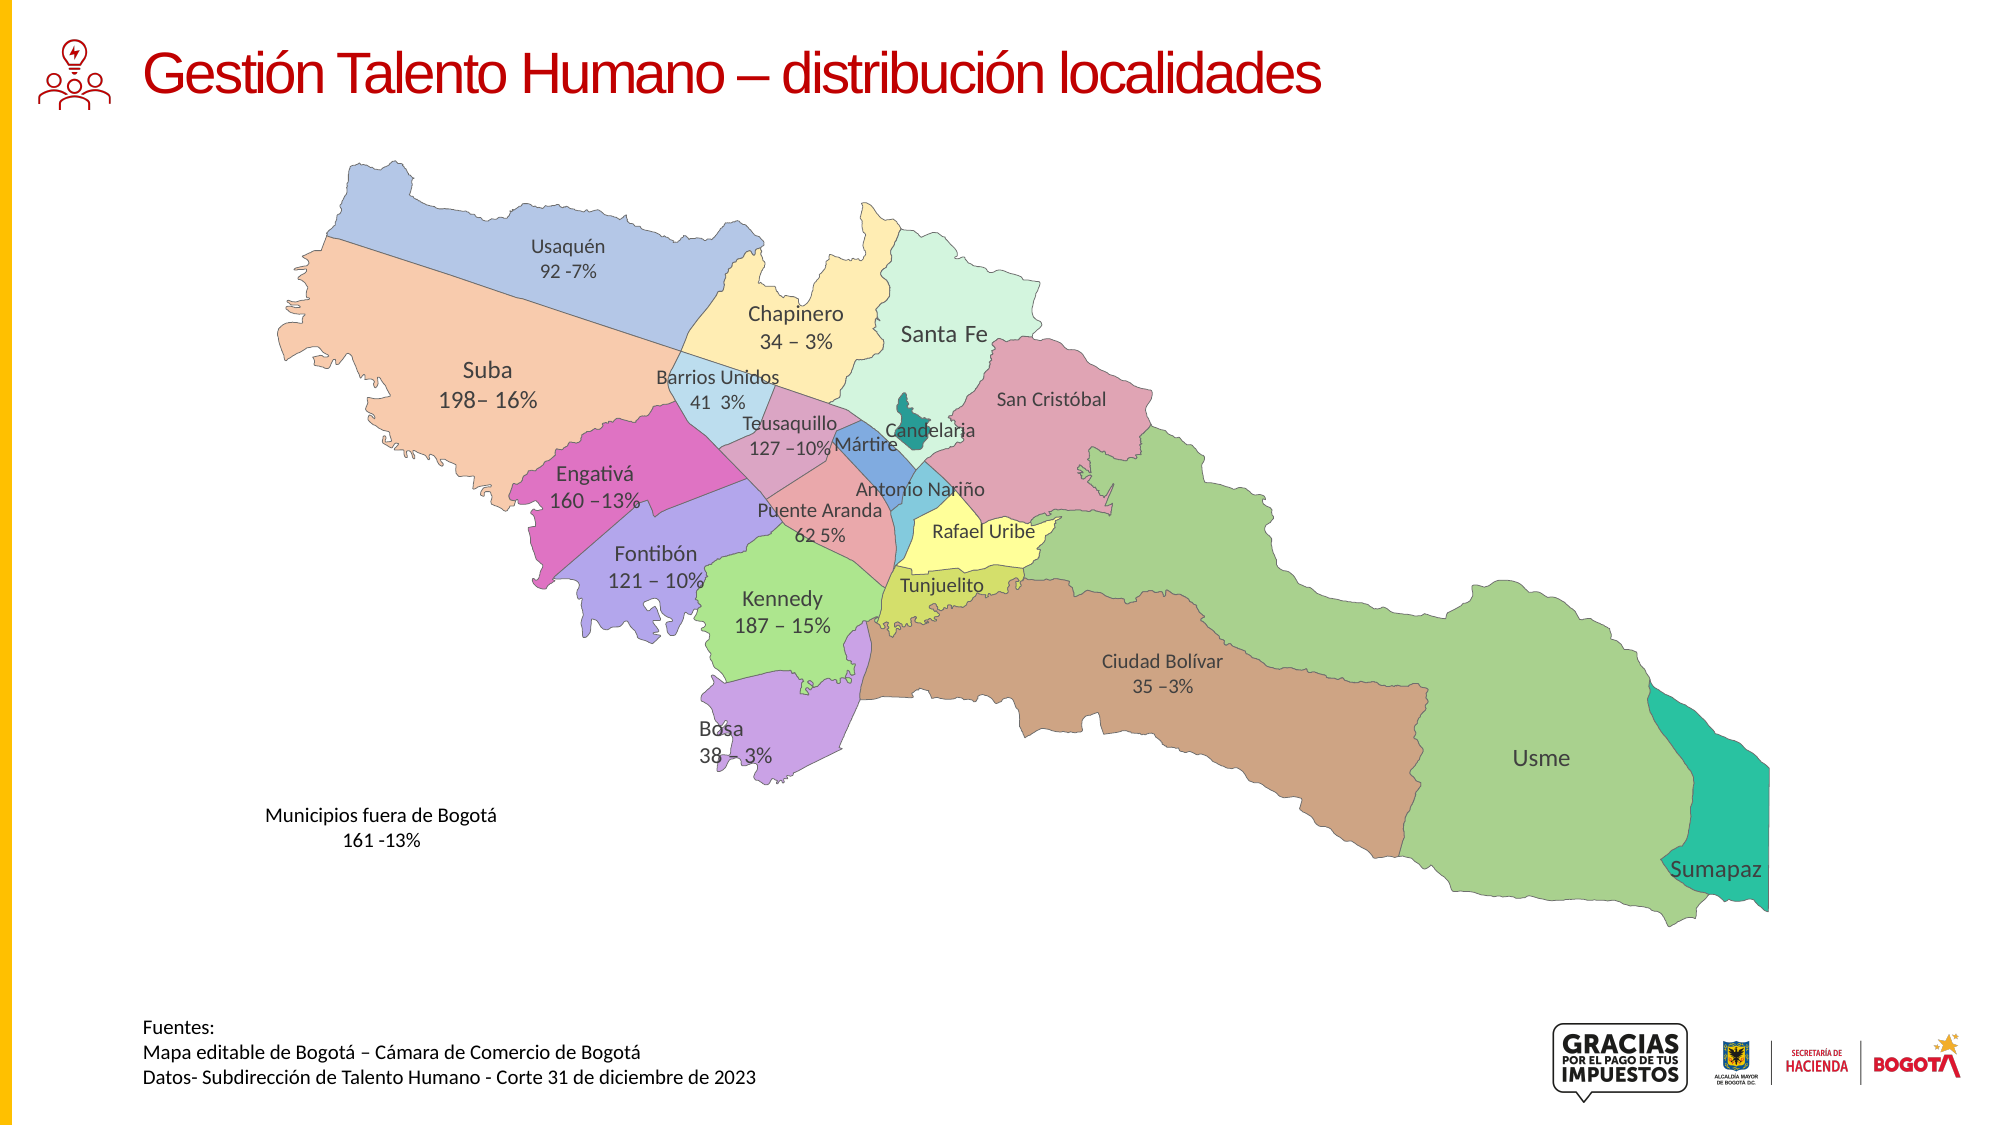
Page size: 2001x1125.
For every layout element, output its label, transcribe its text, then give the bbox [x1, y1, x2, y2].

text_box Fuentes: Mapa editable de Bogotá – Cámara de Comercio de Bogotá Datos- Subdirección de Talento Humano - Corte 31 de diciembre de 2023 [127, 1006, 1323, 1097]
picture [27, 28, 121, 122]
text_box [214, 160, 1801, 965]
text_box Gestión Talento Humano – distribución localidades [125, 35, 1339, 114]
picture [1552, 1023, 1961, 1103]
